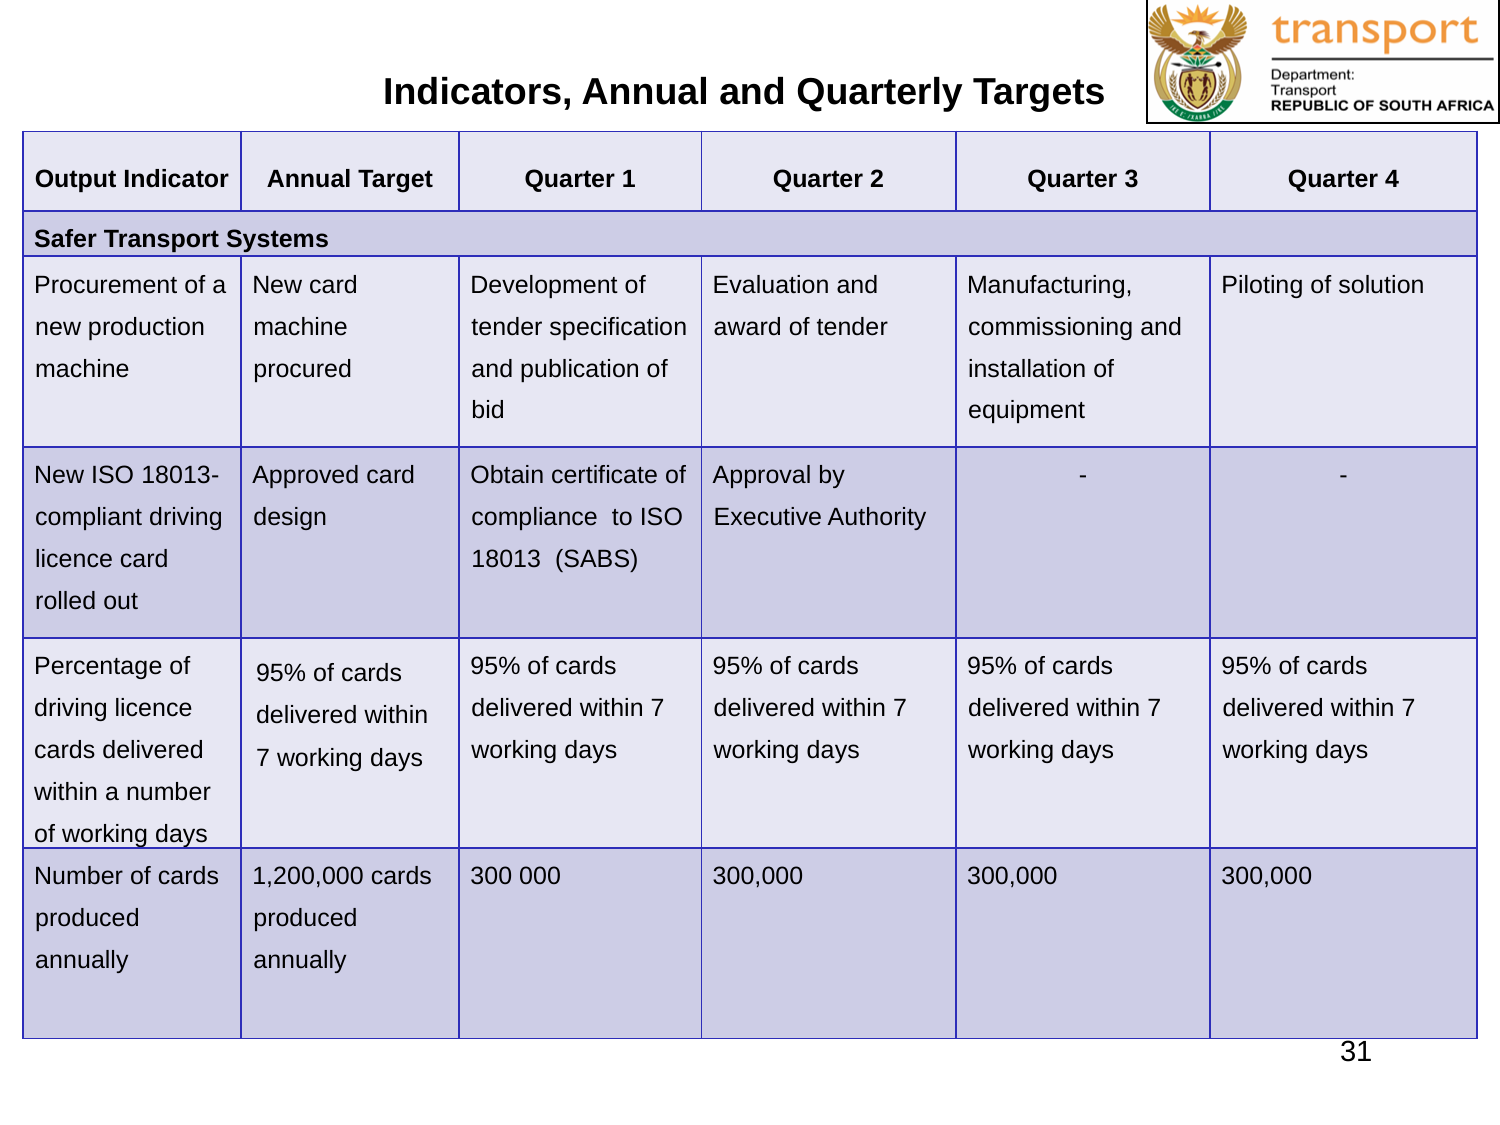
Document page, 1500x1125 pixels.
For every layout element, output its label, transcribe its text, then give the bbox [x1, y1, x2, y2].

table_cell Development of tender specification and publication of bid [460, 257, 701, 446]
table_cell 300 000 [460, 849, 701, 1038]
table_cell 95% of cards delivered within 7 working days [242, 639, 458, 847]
table_cell Approved card design [242, 448, 458, 637]
table_cell 95% of cards delivered within 7 working days [957, 639, 1209, 847]
table_cell Approval by Executive Authority [702, 448, 955, 637]
table_header Quarter 3 [957, 132, 1209, 210]
table_header Quarter 2 [702, 132, 955, 210]
picture [1145, 0, 1500, 124]
slide_number 31 [1074, 1025, 1388, 1100]
table_cell 300,000 [1211, 849, 1476, 1038]
table_cell - [957, 448, 1209, 637]
table_header Annual Target [242, 132, 458, 210]
table_cell Manufacturing, commissioning and installation of equipment [957, 257, 1209, 446]
table_header Quarter 1 [460, 132, 701, 210]
table_cell 95% of cards delivered within 7 working days [702, 639, 955, 847]
table_cell Evaluation and award of tender [702, 257, 955, 446]
table_cell Percentage of driving licence cards delivered within a number of working days [24, 639, 240, 847]
table_cell - [1211, 448, 1476, 637]
table_cell New ISO 18013-compliant driving licence card rolled out [24, 448, 240, 637]
table_cell 300,000 [957, 849, 1209, 1038]
table_cell 95% of cards delivered within 7 working days [460, 639, 701, 847]
table_cell Safer Transport Systems [24, 212, 1476, 255]
table_header Output Indicator [24, 132, 240, 210]
table_cell 95% of cards delivered within 7 working days [1211, 639, 1476, 847]
table_cell Piloting of solution [1211, 257, 1476, 446]
table_cell Number of cards produced annually [24, 849, 240, 1038]
title Indicators, Annual and Quarterly Targets [112, 24, 1143, 131]
table_cell New card machine procured [242, 257, 458, 446]
table_cell Procurement of a new production machine [24, 257, 240, 446]
table_cell Obtain certificate of compliance to ISO 18013 (SABS) [460, 448, 701, 637]
table_cell 1,200,000 cards produced annually [242, 849, 458, 1038]
table_cell 300,000 [702, 849, 955, 1038]
table_header Quarter 4 [1211, 133, 1476, 210]
